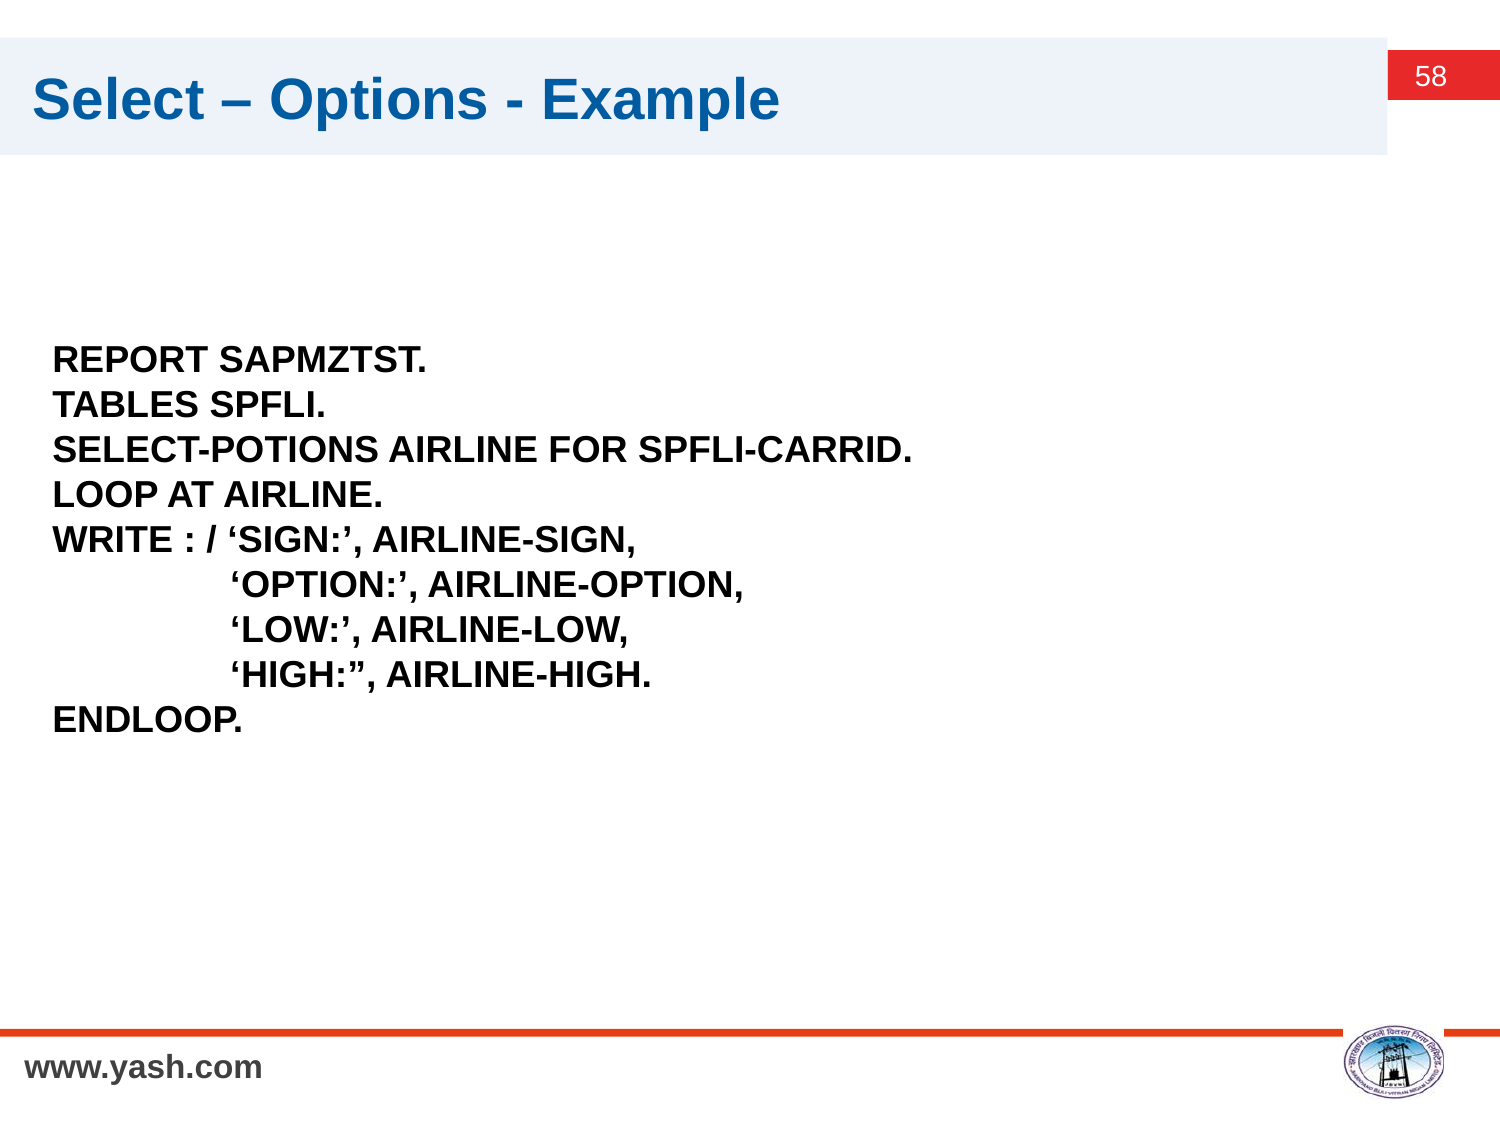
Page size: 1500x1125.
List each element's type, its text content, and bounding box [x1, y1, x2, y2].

picture [1343, 1024, 1444, 1101]
text_box REPORT SAPMZTST. TABLES SPFLI. SELECT-POTIONS AIRLINE FOR SPFLI-CARRID. LOOP AT AIRLINE. WRITE : / ‘SIGN:’, AIRLINE-SIGN, ‘OPTION:’, AIRLINE-OPTION, ‘LOW:’, AIRLINE-LOW, ‘HIGH:”, AIRLINE-HIGH. ENDLOOP. [37, 327, 1463, 748]
title Select – Options - Example [0, 37, 1388, 155]
